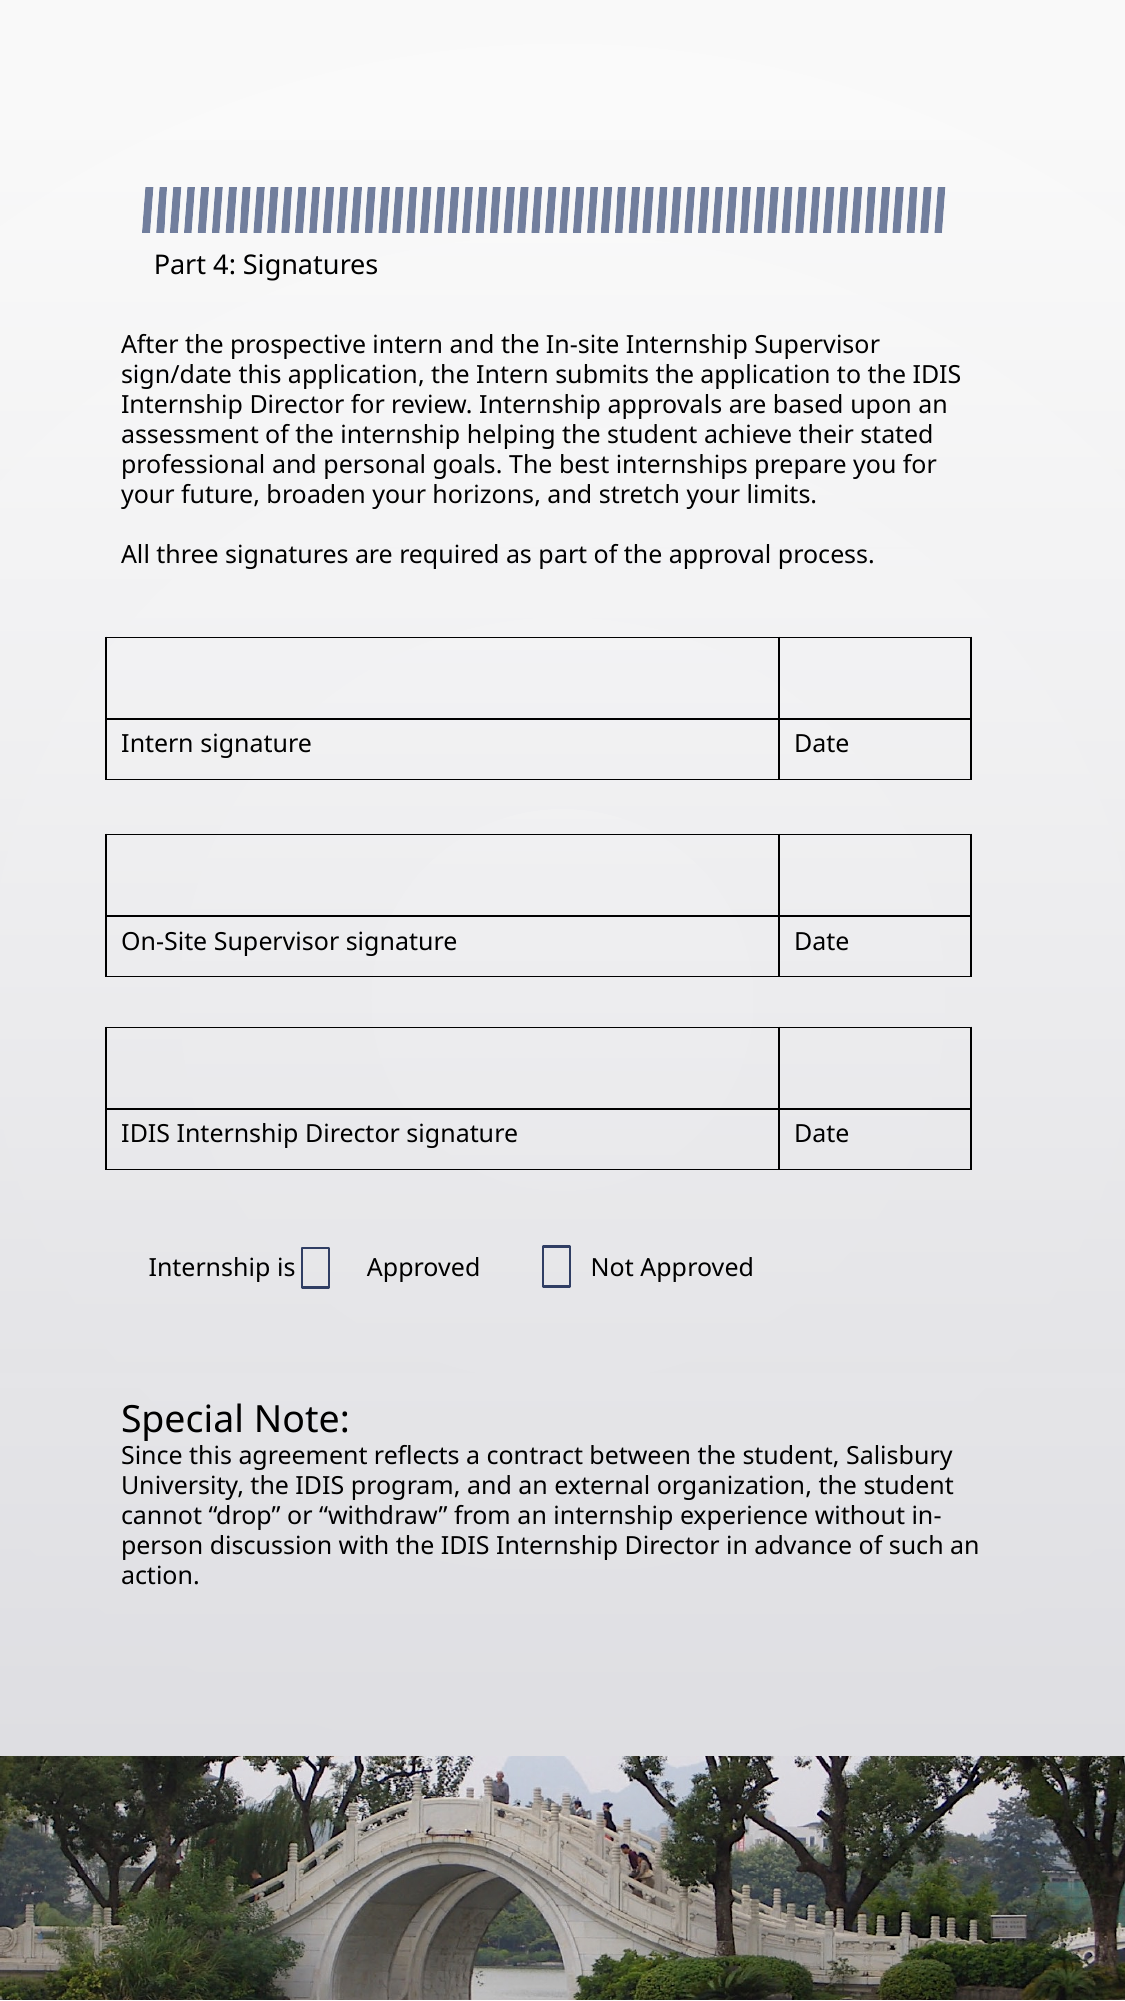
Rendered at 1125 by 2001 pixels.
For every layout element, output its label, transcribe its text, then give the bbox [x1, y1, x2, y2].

text_box [301, 1247, 330, 1289]
text_box Internship is Approved Not Approved [133, 1243, 770, 1289]
table_cell Intern signature [107, 720, 778, 779]
text_box [542, 1245, 571, 1288]
table_cell Date [780, 917, 970, 976]
text_box After the prospective intern and the In-site Internship Supervisor sign/date this application, the Intern submits the application to the IDIS Internship Director for review. Internship approvals are based upon an assessment of the internship helping the student achieve their stated professional and personal goals. The best internships prepare you for your future, broaden your horizons, and stretch your limits. All three signatures are required as part of the approval process. [106, 321, 1005, 576]
table_header [107, 638, 778, 718]
table_cell On-Site Supervisor signature [107, 917, 778, 976]
table_header [780, 638, 970, 718]
text_box Special Note: Since this agreement reflects a contract between the student, Salisbury University, the IDIS program, and an external organization, the student cannot “drop” or “withdraw” from an internship experience without in-person discussion with the IDIS Internship Director in advance of such an action. [106, 1387, 1005, 1597]
table_header [107, 835, 778, 915]
table_cell IDIS Internship Director signature [107, 1110, 778, 1169]
title Part 4: Signatures [138, 243, 948, 321]
table_cell Date [780, 720, 970, 779]
table_header [780, 835, 970, 915]
table_header [780, 1028, 970, 1108]
table_cell Date [780, 1110, 970, 1169]
picture [0, 1755, 1125, 2000]
table_header [107, 1028, 778, 1108]
